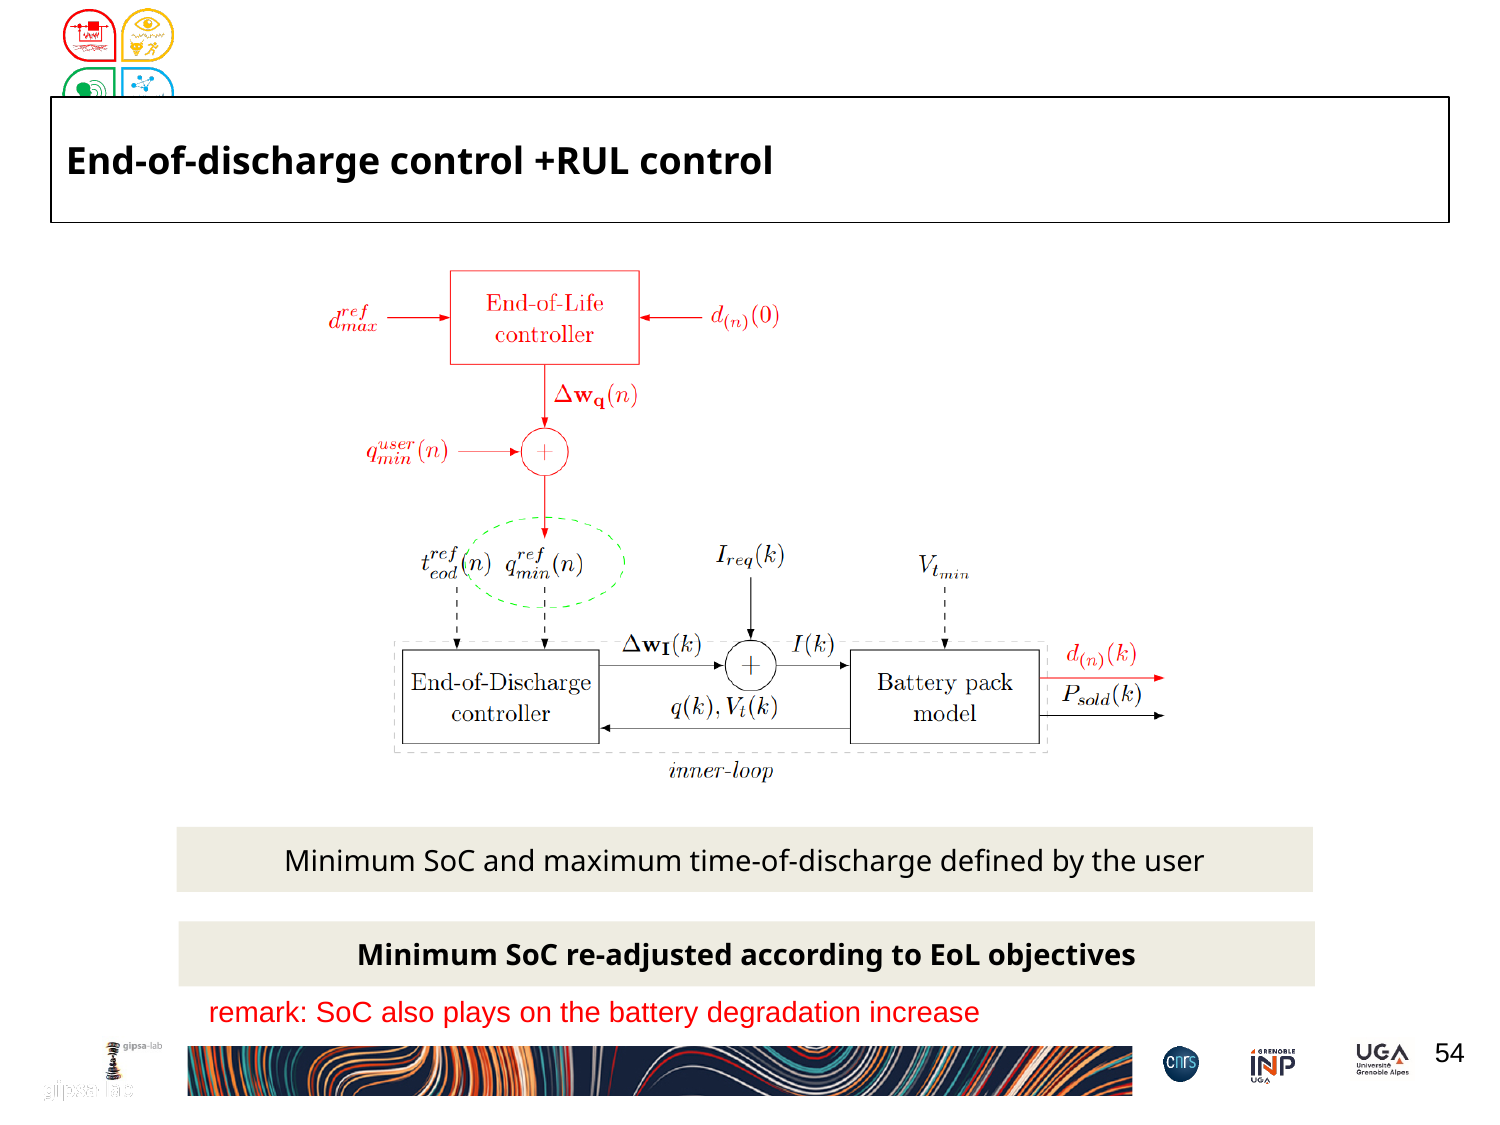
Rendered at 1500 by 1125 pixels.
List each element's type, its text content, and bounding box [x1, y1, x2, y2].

picture [43, 1036, 162, 1101]
text_box remark: SoC also plays on the battery degradation increase [194, 977, 1002, 1043]
text_box Minimum SoC and maximum time-of-discharge defined by the user [176, 826, 1313, 892]
picture [187, 1046, 1133, 1096]
picture [313, 247, 1177, 790]
picture [1350, 1037, 1389, 1081]
picture [124, 70, 171, 97]
text_box End-of-discharge control +RUL control [51, 97, 1449, 223]
picture [62, 8, 174, 97]
picture [1163, 1046, 1199, 1082]
picture [1251, 1049, 1295, 1084]
text_box Minimum SoC re-adjusted according to EoL objectives [178, 921, 1315, 987]
text_box <number> [1389, 1019, 1480, 1106]
